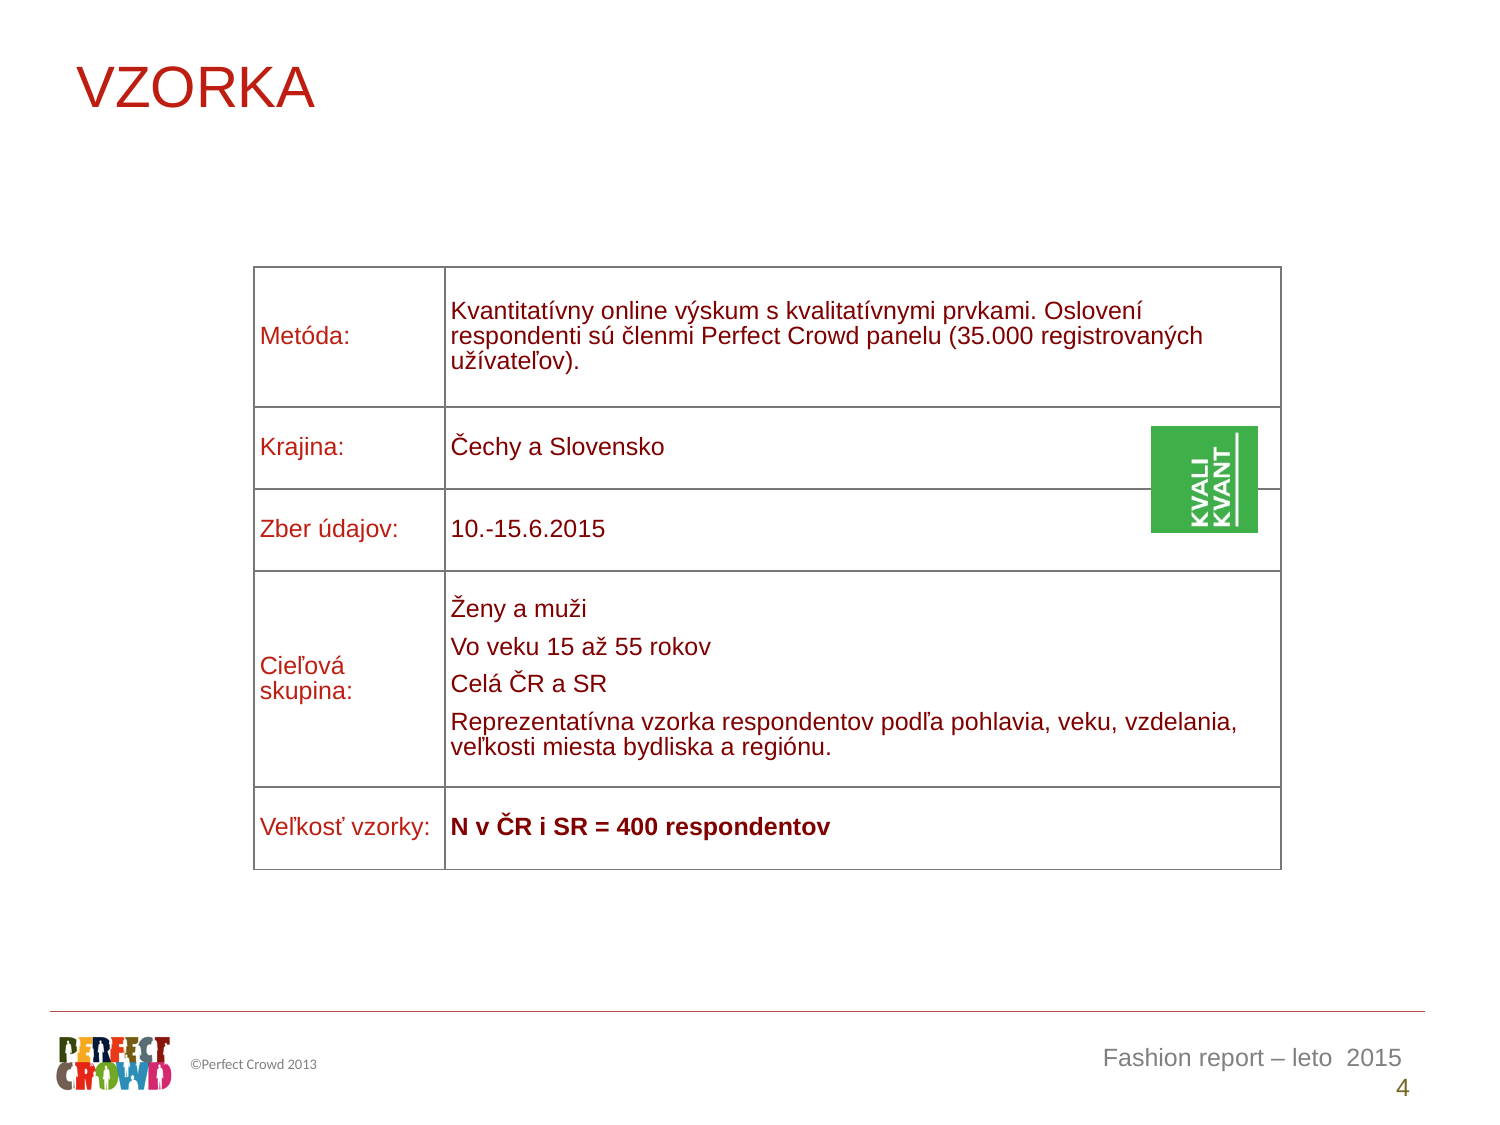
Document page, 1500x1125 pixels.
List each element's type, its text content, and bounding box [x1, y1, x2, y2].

table_header Kvantitatívny online výskum s kvalitatívnymi prvkami. Oslovení respondenti sú členmi Perfect Crowd panelu (35.000 registrovaných užívateľov). [446, 268, 1280, 406]
table_cell Zber údajov: [255, 490, 444, 570]
picture [55, 1034, 172, 1091]
table_cell Ženy a muži Vo veku 15 až 55 rokov Celá ČR a SR Reprezentatívna vzorka respondentov podľa pohlavia, veku, vzdelania, veľkosti miesta bydliska a regiónu. [446, 572, 1280, 786]
table_cell Čechy a Slovensko [446, 408, 1280, 488]
table_cell Veľkosť vzorky: [255, 788, 444, 869]
table_cell 10.-15.6.2015 [446, 490, 1280, 570]
table_cell N v ČR i SR = 400 respondentov [446, 788, 1280, 869]
picture [1151, 426, 1259, 534]
title VZORKA [61, 54, 1412, 114]
table_cell Krajina: [255, 408, 444, 488]
table_cell Cieľová skupina: [255, 572, 444, 786]
table_header Metóda: [255, 268, 444, 406]
